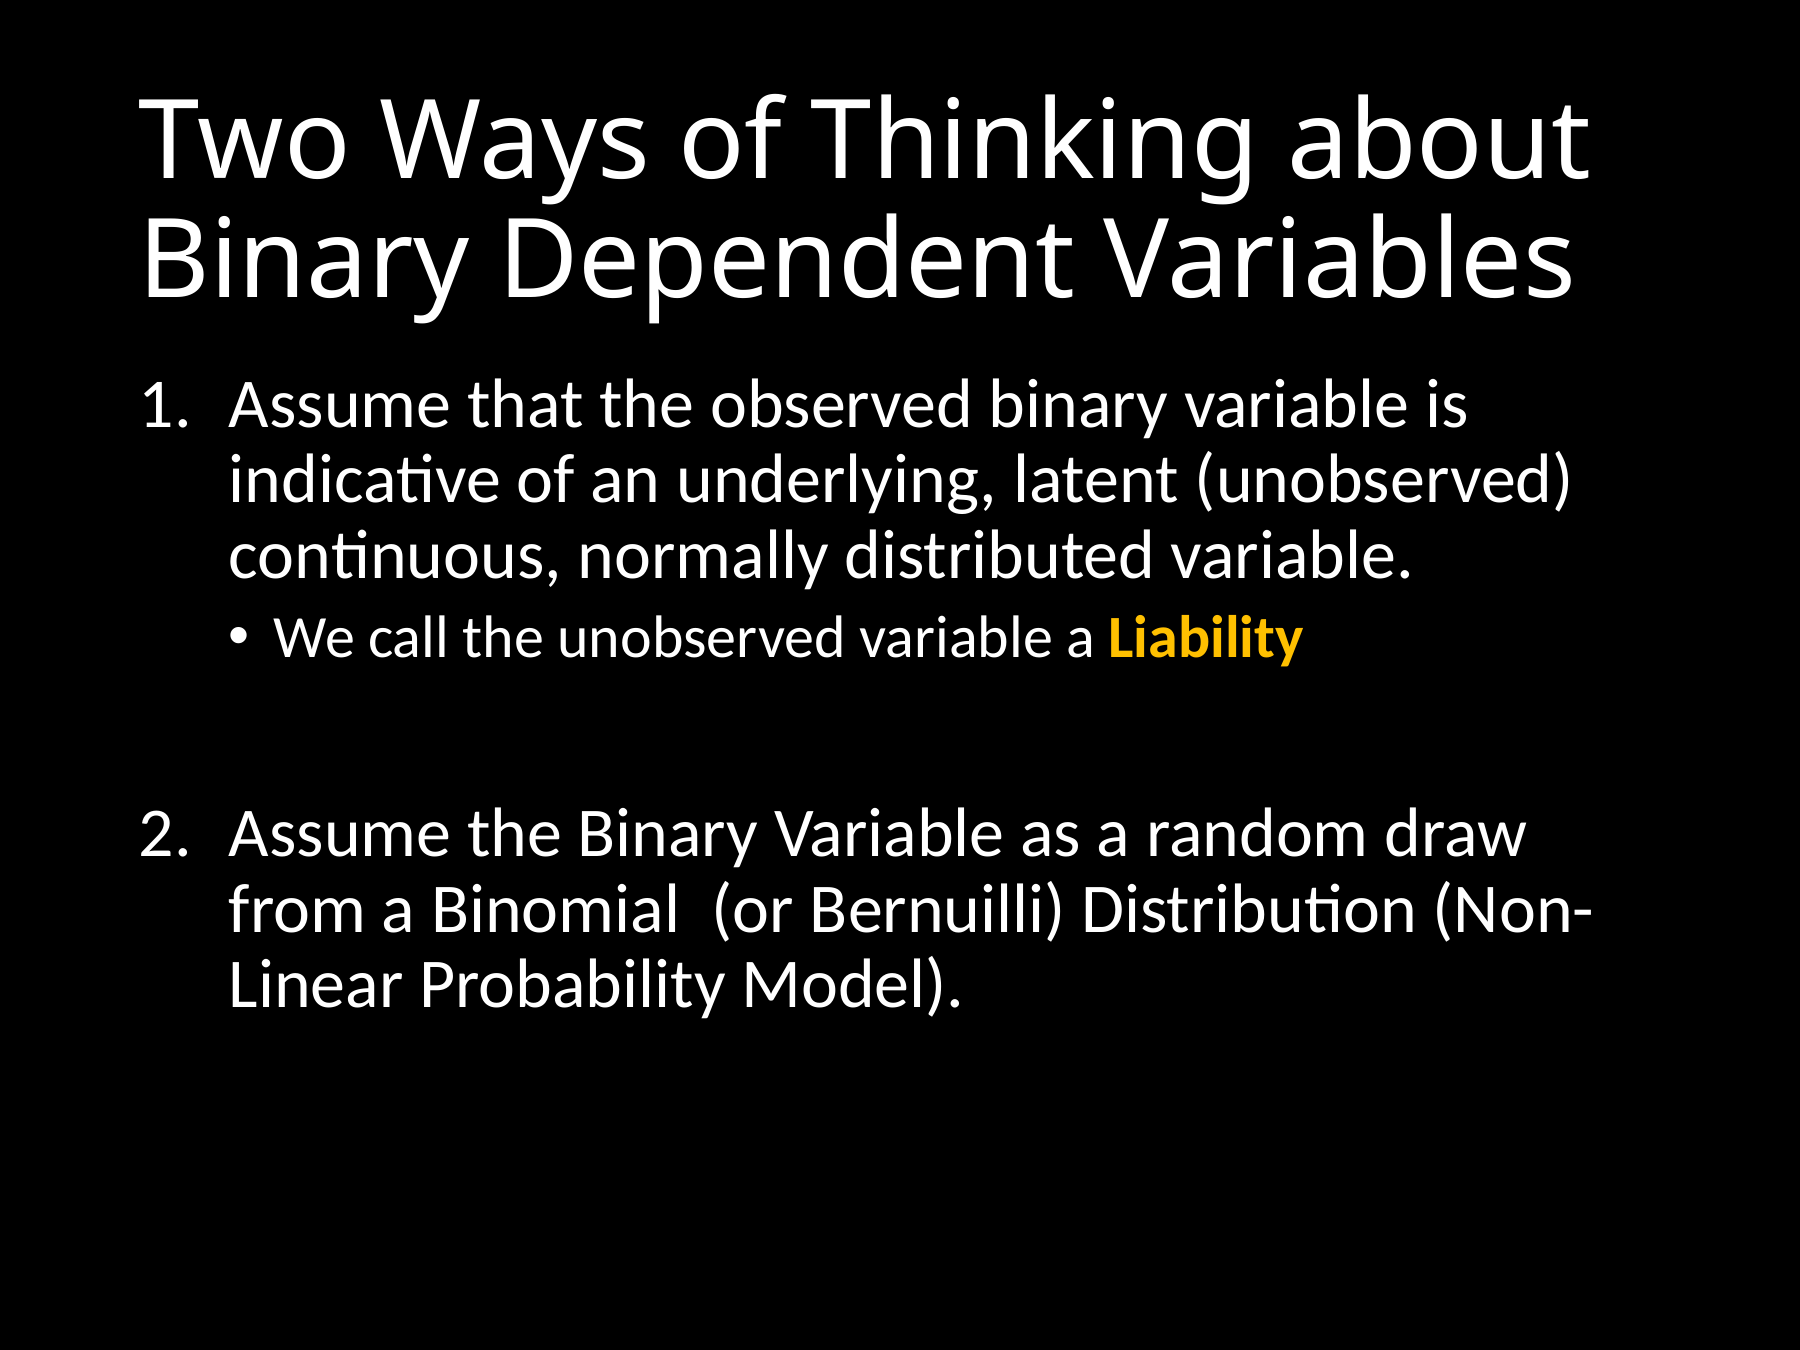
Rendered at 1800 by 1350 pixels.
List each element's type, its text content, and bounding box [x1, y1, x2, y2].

title Two Ways of Thinking about Binary Dependent Variables [123, 71, 1677, 333]
list Assume that the observed binary variable is indicative of an underlying, latent (unobserved) continuous, normally distributed variable. We call the unobserved variable a Liability Assume the Binary Variable as a random draw from a Binomial (or Bernuilli) Distribution (Non-Linear Probability Model). [123, 359, 1677, 1216]
